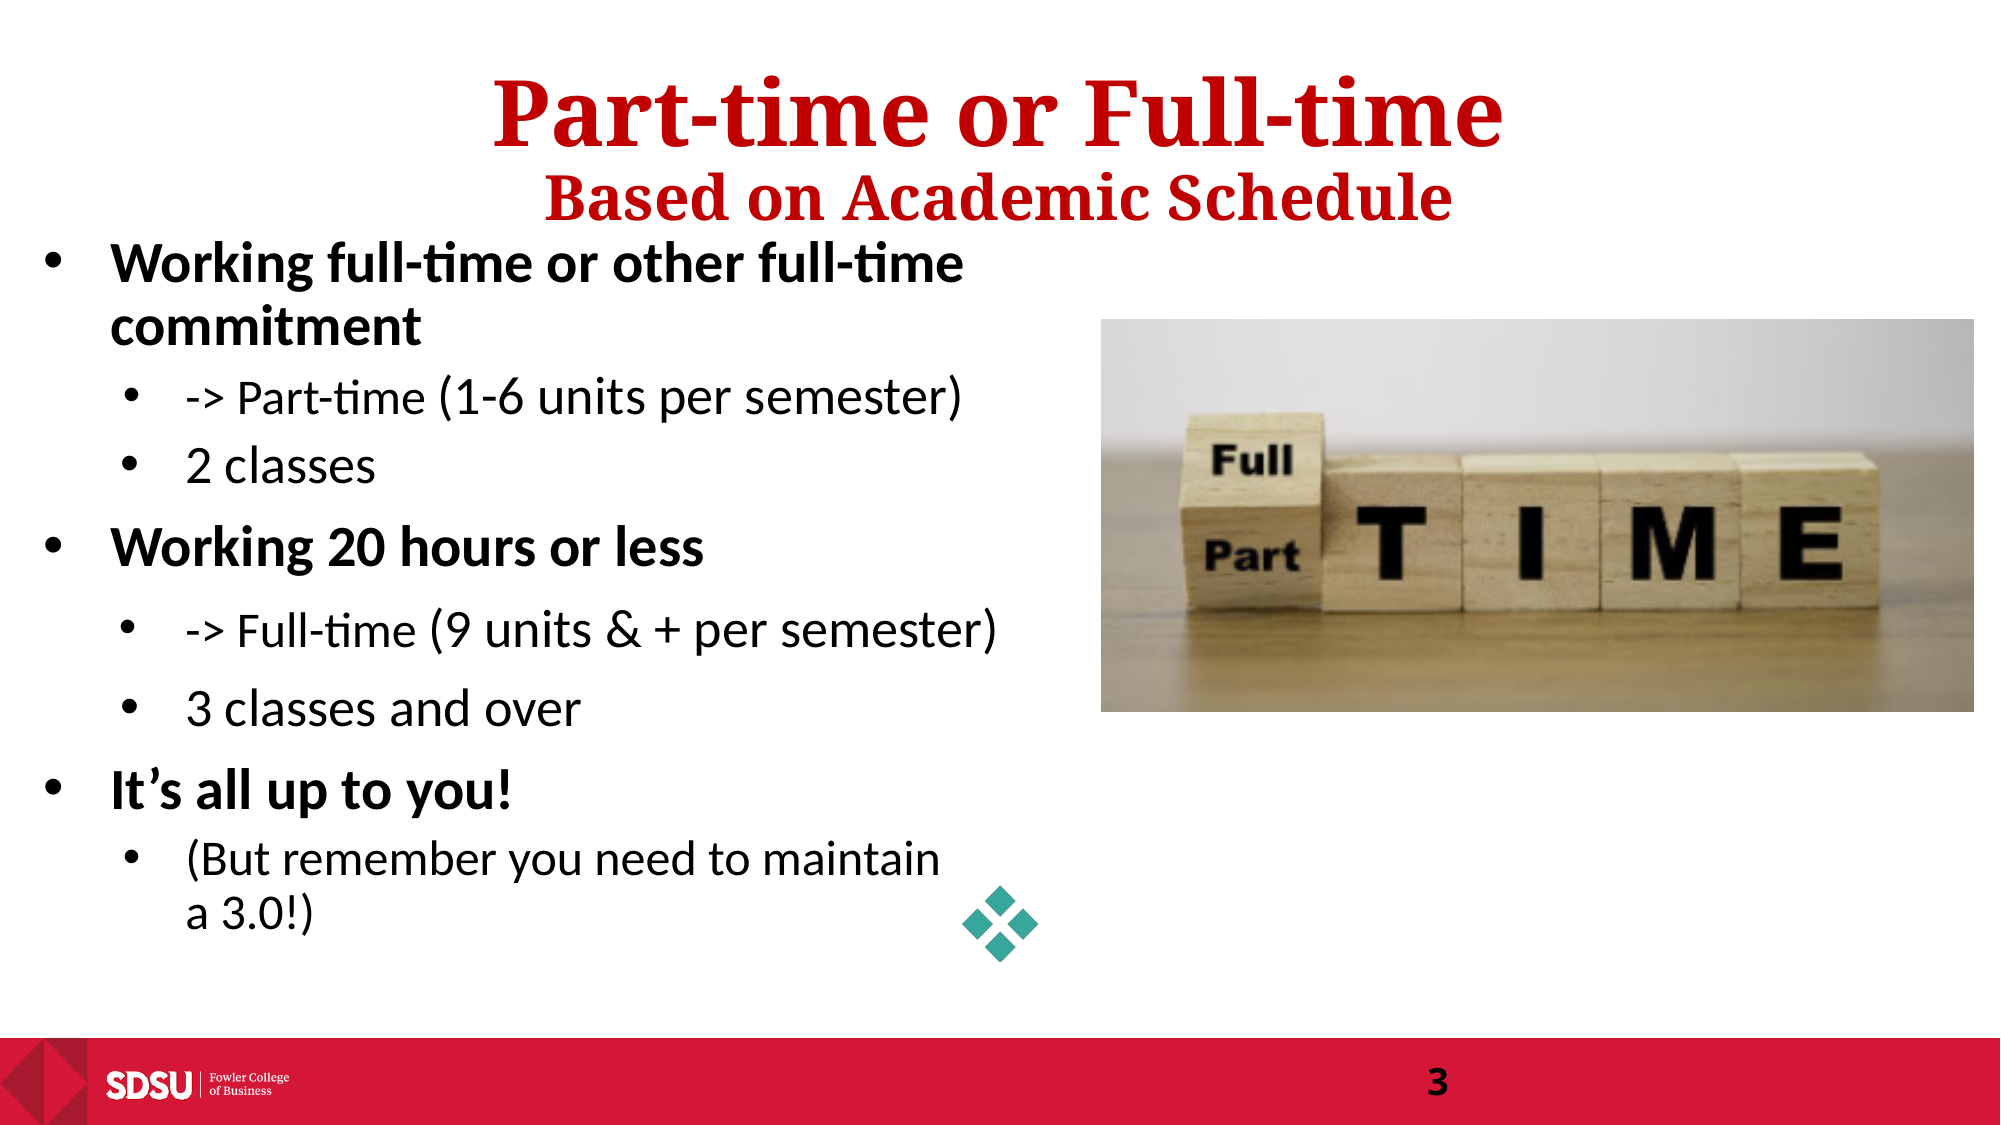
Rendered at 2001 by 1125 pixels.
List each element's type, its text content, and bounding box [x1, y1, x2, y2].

list Working full-time or other full-time commitment -> Part-time (1-6 units per semester) 2 classes Working 20 hours or less -> Full-time (9 units & + per semester) 3 classes and over It’s all up to you! (But remember you need to maintain a 3.0!) [20, 224, 1048, 1007]
picture [1101, 318, 1975, 712]
picture [0, 1038, 2000, 1125]
title Part-time or Full-time Based on Academic Schedule [137, 59, 1863, 278]
slide_number ‹#› [1412, 1050, 1863, 1110]
